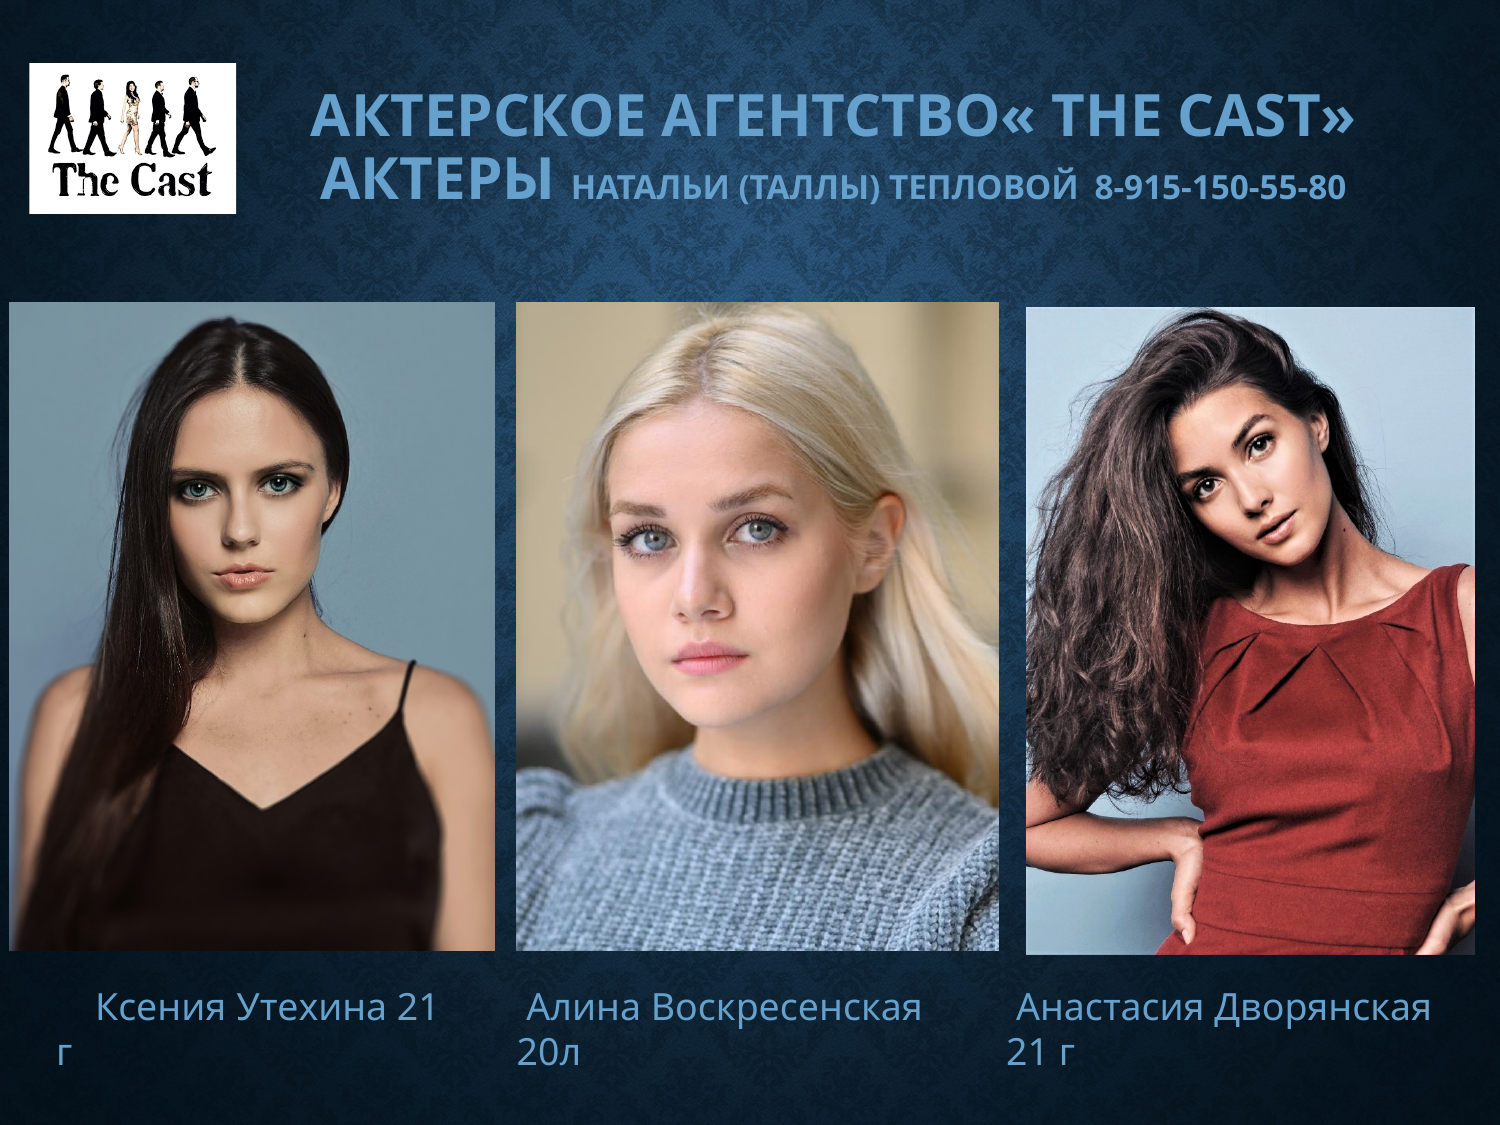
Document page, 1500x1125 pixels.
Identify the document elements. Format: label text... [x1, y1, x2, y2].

title Актерское агентство« The Cast» Актеры Натальи (Таллы) тепловой 8-915-150-55-80 [196, 40, 1471, 259]
picture [28, 63, 237, 215]
picture [1025, 306, 1475, 956]
text_box Анастасия Дворянская 21 г [991, 975, 1500, 1081]
text_box Алина Воскресенская 20л [501, 975, 991, 1081]
picture [9, 302, 495, 951]
picture [515, 302, 999, 951]
text_box Ксения Утехина 21 г [41, 975, 473, 1081]
